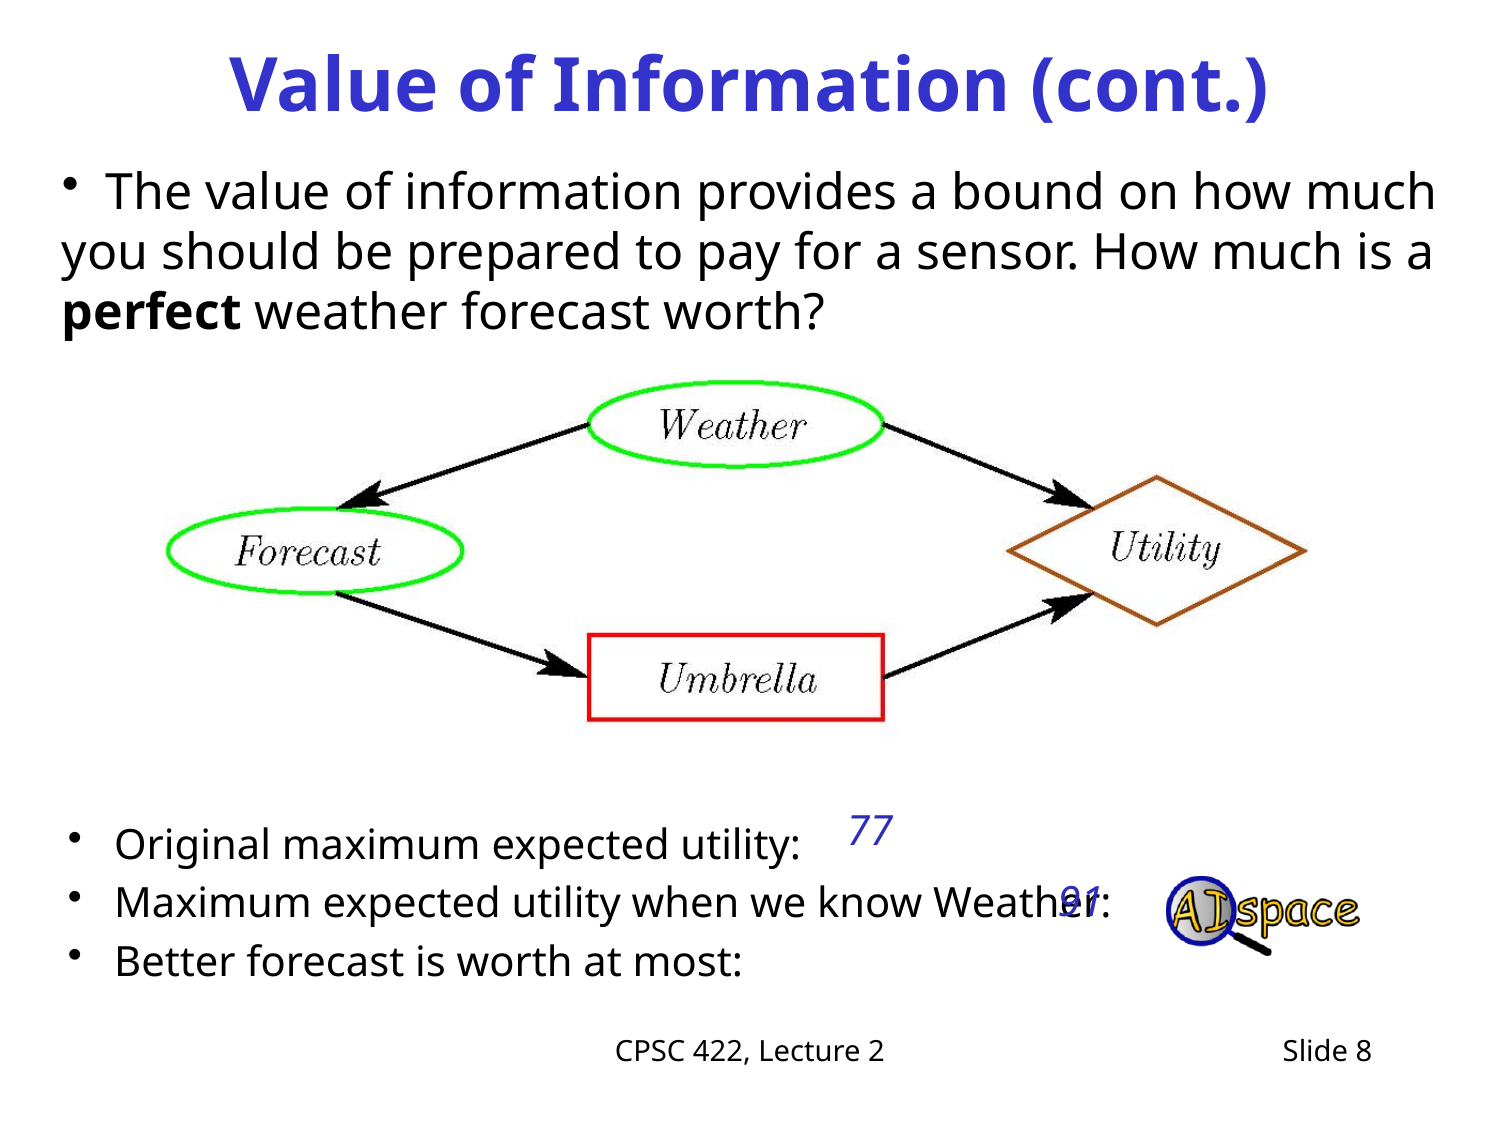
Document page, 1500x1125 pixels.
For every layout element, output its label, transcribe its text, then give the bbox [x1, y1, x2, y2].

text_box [831, 796, 1138, 955]
picture [1139, 869, 1400, 966]
text_box Original maximum expected utility: Maximum expected utility when we know Weather: Better forecast is worth at most: [53, 810, 1129, 996]
footer CPSC 422, Lecture 2 [512, 1024, 988, 1101]
title Value of Information (cont.) [49, 24, 1451, 138]
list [147, 361, 1325, 741]
slide_number Slide 8 [1074, 1024, 1388, 1101]
list The value of information provides a bound on how much you should be prepared to pay for a sensor. How much is a perfect weather forecast worth? [46, 152, 1456, 339]
